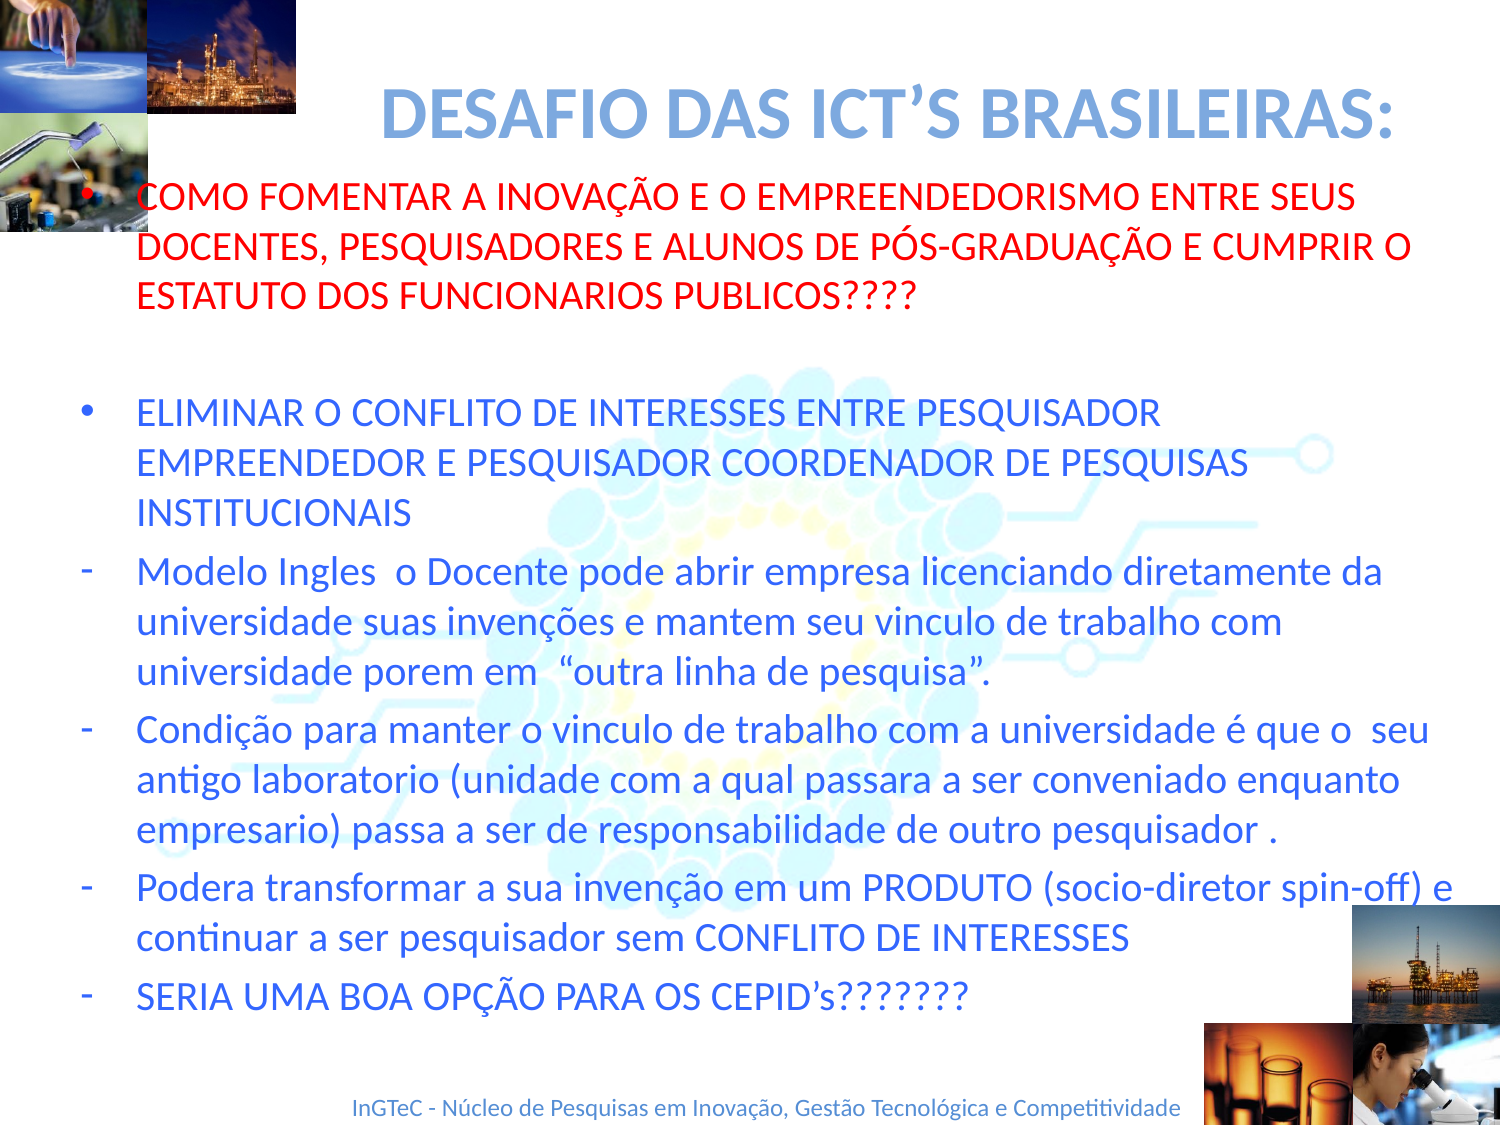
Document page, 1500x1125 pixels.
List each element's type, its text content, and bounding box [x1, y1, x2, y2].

list COMO FOMENTAR A INOVAÇÃO E O EMPREENDEDORISMO ENTRE SEUS DOCENTES, PESQUISADORES E ALUNOS DE PÓS-GRADUAÇÃO E CUMPRIR O ESTATUTO DOS FUNCIONARIOS PUBLICOS???? ELIMINAR O CONFLITO DE INTERESSES ENTRE PESQUISADOR EMPREENDEDOR E PESQUISADOR COORDENADOR DE PESQUISAS INSTITUCIONAIS Modelo Ingles o Docente pode abrir empresa licenciando diretamente da universidade suas invenções e mantem seu vinculo de trabalho com universidade porem em “outra linha de pesquisa”. Condição para manter o vinculo de trabalho com a universidade é que o seu antigo laboratorio (unidade com a qual passara a ser conveniado enquanto empresario) passa a ser de responsabilidade de outro pesquisador . Podera transformar a sua invenção em um PRODUTO (socio-diretor spin-off) e continuar a ser pesquisador sem CONFLITO DE INTERESSES SERIA UMA BOA OPÇÃO PARA OS CEPID’s??????? [64, 160, 1471, 1071]
title DESAFIO DAS ICT’S BRASILEIRAS: [312, 20, 1483, 197]
picture [1204, 905, 1500, 1125]
picture [0, 0, 296, 232]
